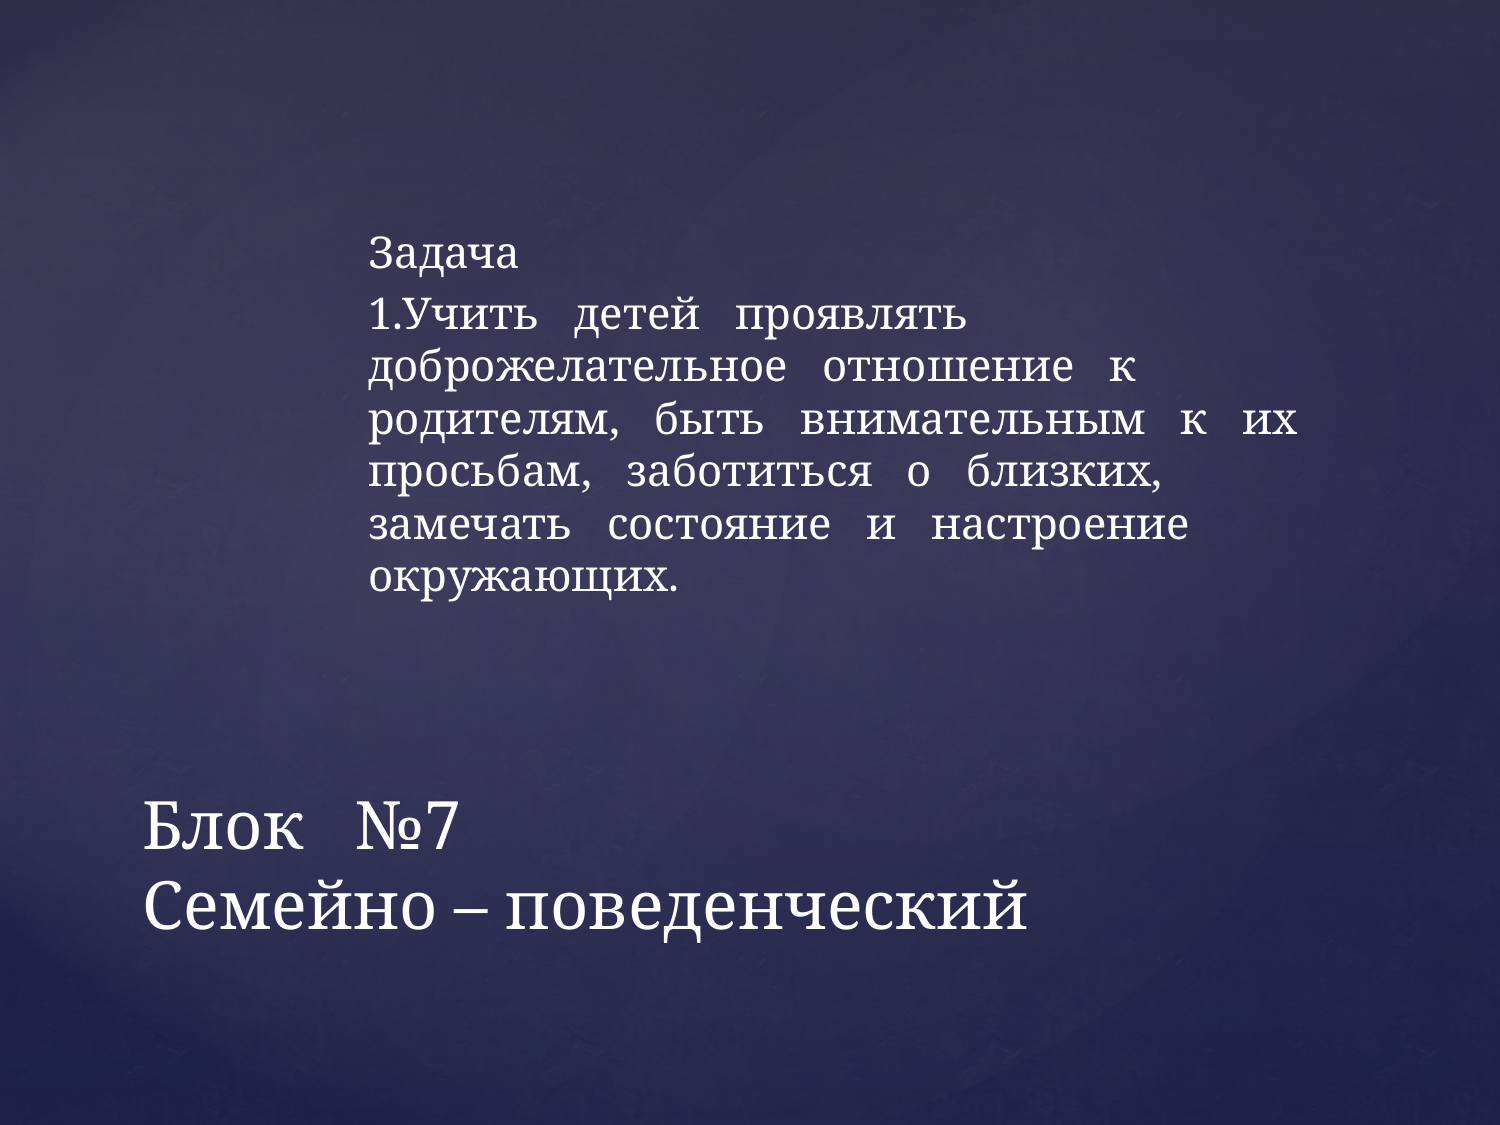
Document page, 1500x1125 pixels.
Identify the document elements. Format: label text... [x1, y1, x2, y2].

title Блок №7 Семейно – поведенческий [127, 800, 1365, 950]
list Задача 1.Учить детей проявлять доброжелательное отношение к родителям, быть внимательным к их просьбам, заботиться о близких, замечать состояние и настроение окружающих. [350, 112, 1350, 713]
